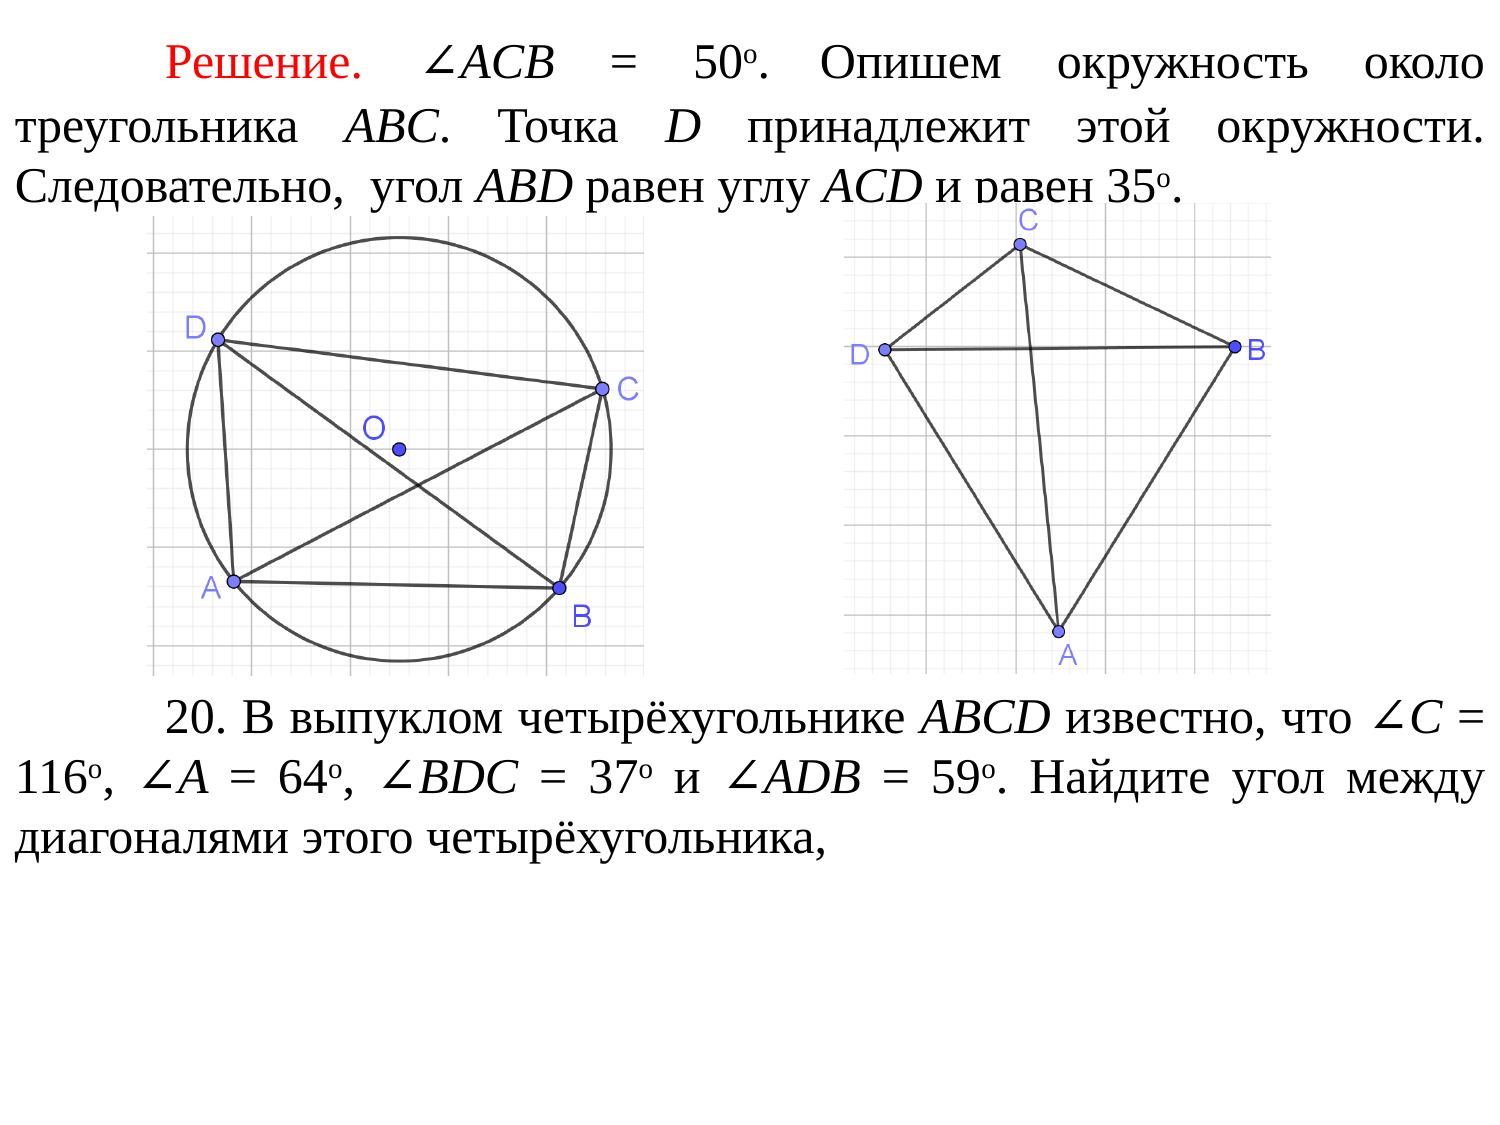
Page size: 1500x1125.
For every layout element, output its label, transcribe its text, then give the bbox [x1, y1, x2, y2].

picture [844, 203, 1271, 674]
text_box Решение. ∠ACB = 50о. Опишем окружность около треугольника ABC. Точка D принадлежит этой окружности. Следовательно, угол ABD равен углу ACD и равен 35о. [0, 4, 1500, 220]
picture [147, 215, 644, 676]
text_box 20. В выпуклом четырёхугольнике ABCD известно, что ∠C = 116о, ∠A = 64о, ∠BDC = 37о и ∠ADB = 59о. Найдите угол между диагоналями этого четырёхугольника, [0, 676, 1500, 872]
